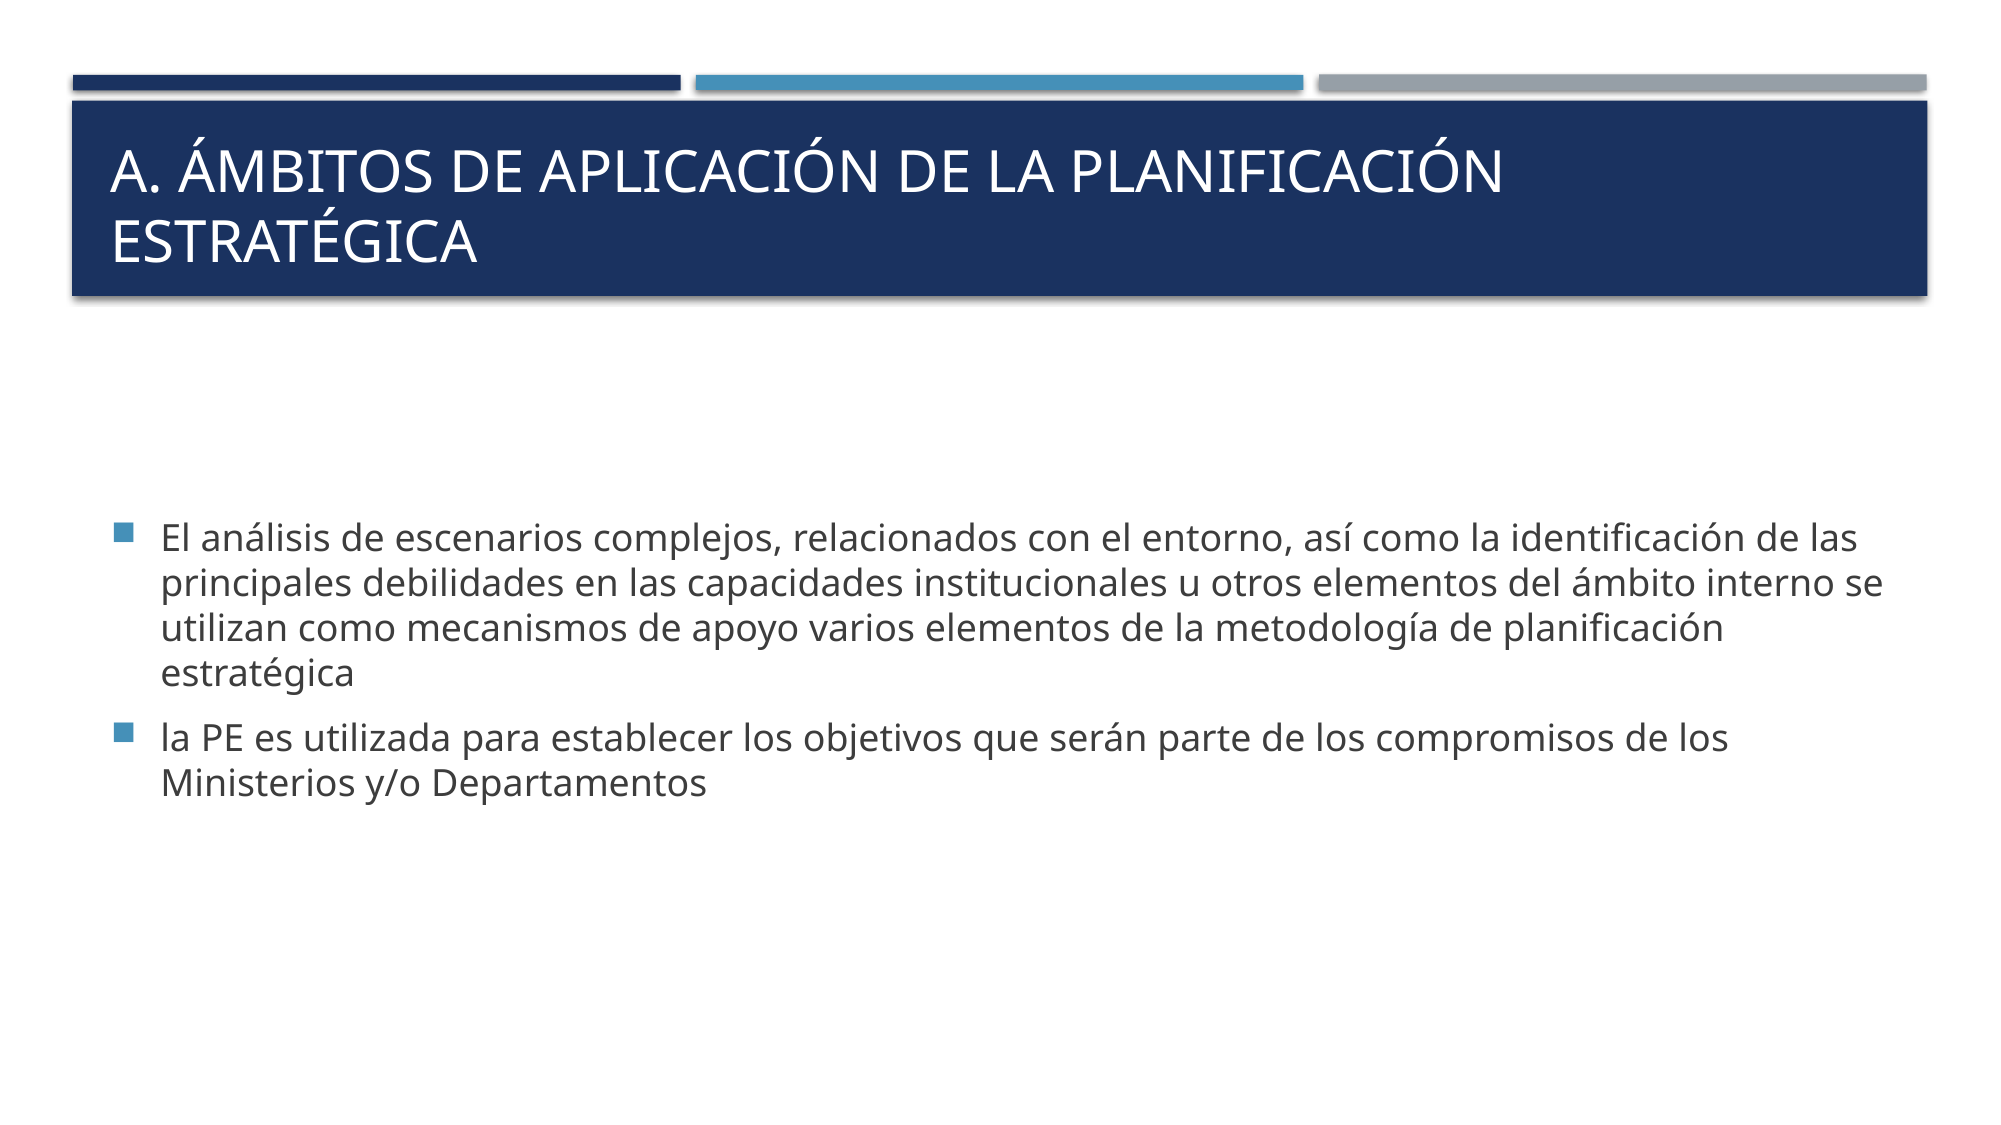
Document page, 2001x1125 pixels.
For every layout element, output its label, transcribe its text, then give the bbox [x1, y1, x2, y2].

title A. Ámbitos de aplicación de la planificación estratégica [95, 115, 1905, 282]
list El análisis de escenarios complejos, relacionados con el entorno, así como la identificación de las principales debilidades en las capacidades institucionales u otros elementos del ámbito interno se utilizan como mecanismos de apoyo varios elementos de la metodología de planificación estratégica la PE es utilizada para establecer los objetivos que serán parte de los compromisos de los Ministerios y/o Departamentos [95, 357, 1905, 962]
